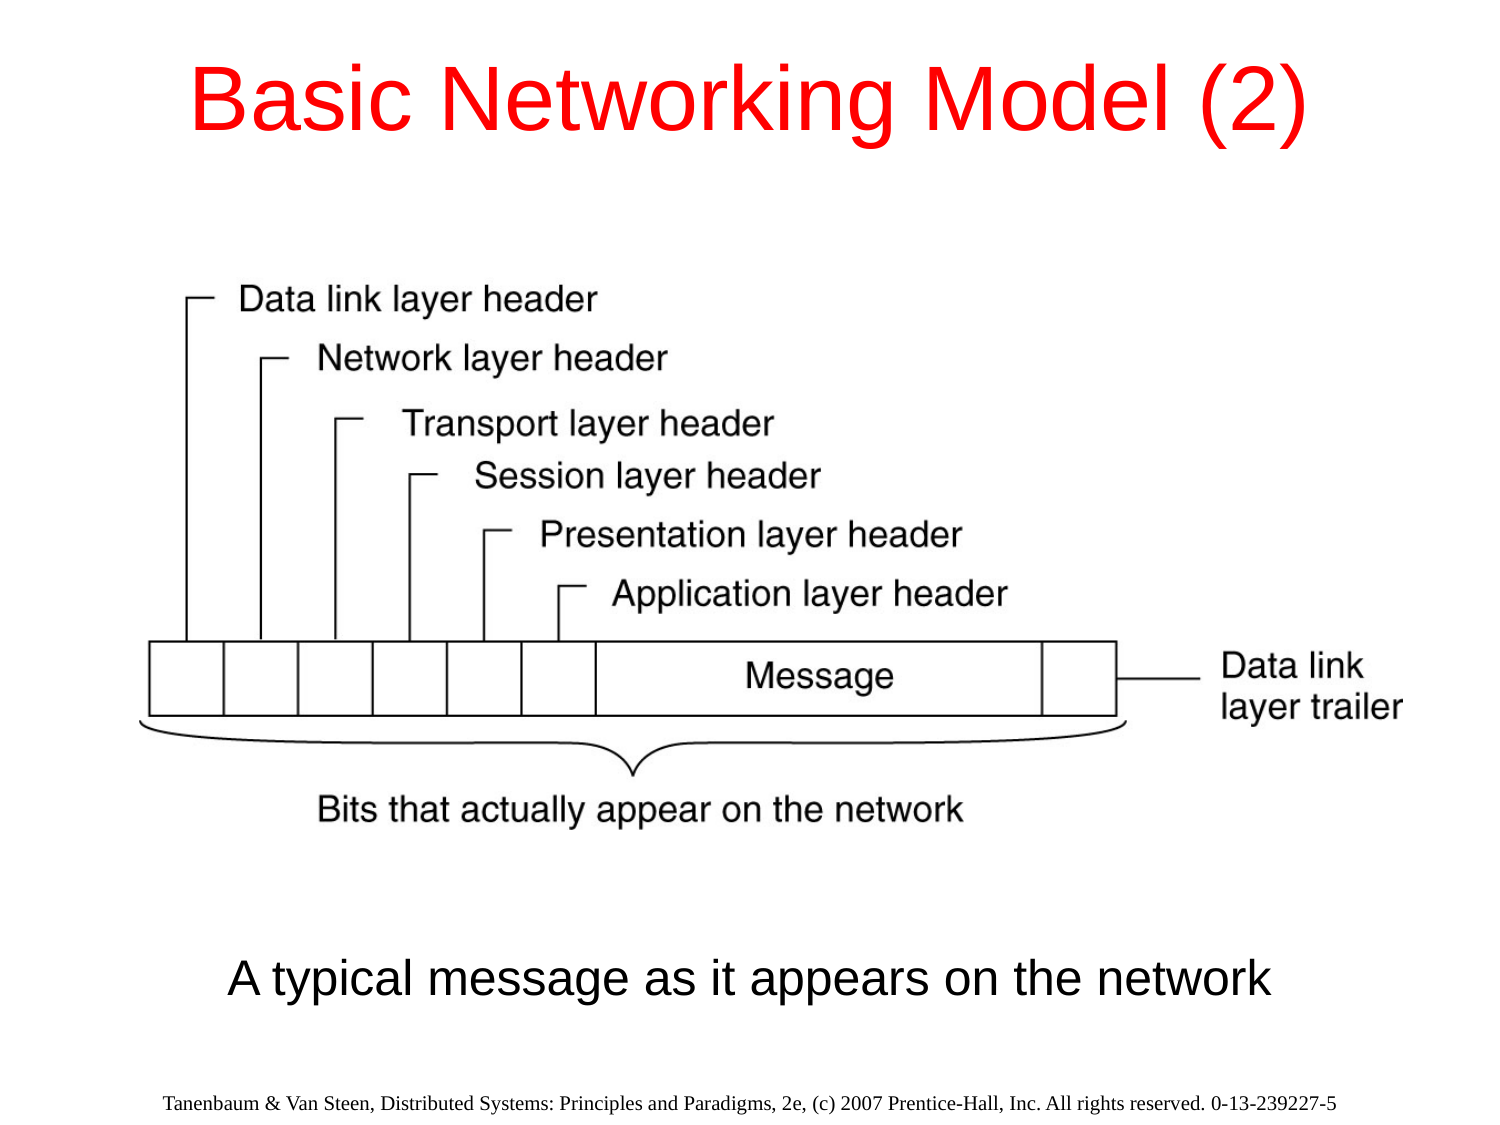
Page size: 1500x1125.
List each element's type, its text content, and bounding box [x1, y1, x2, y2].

list A typical message as it appears on the network [0, 937, 1500, 1075]
footer Tanenbaum & Van Steen, Distributed Systems: Principles and Paradigms, 2e, (c) 2007 Prentice-Hall, Inc. All rights reserved. 0-13-239227-5 [0, 1082, 1500, 1111]
picture [138, 276, 1403, 830]
title Basic Networking Model (2) [0, 0, 1500, 188]
